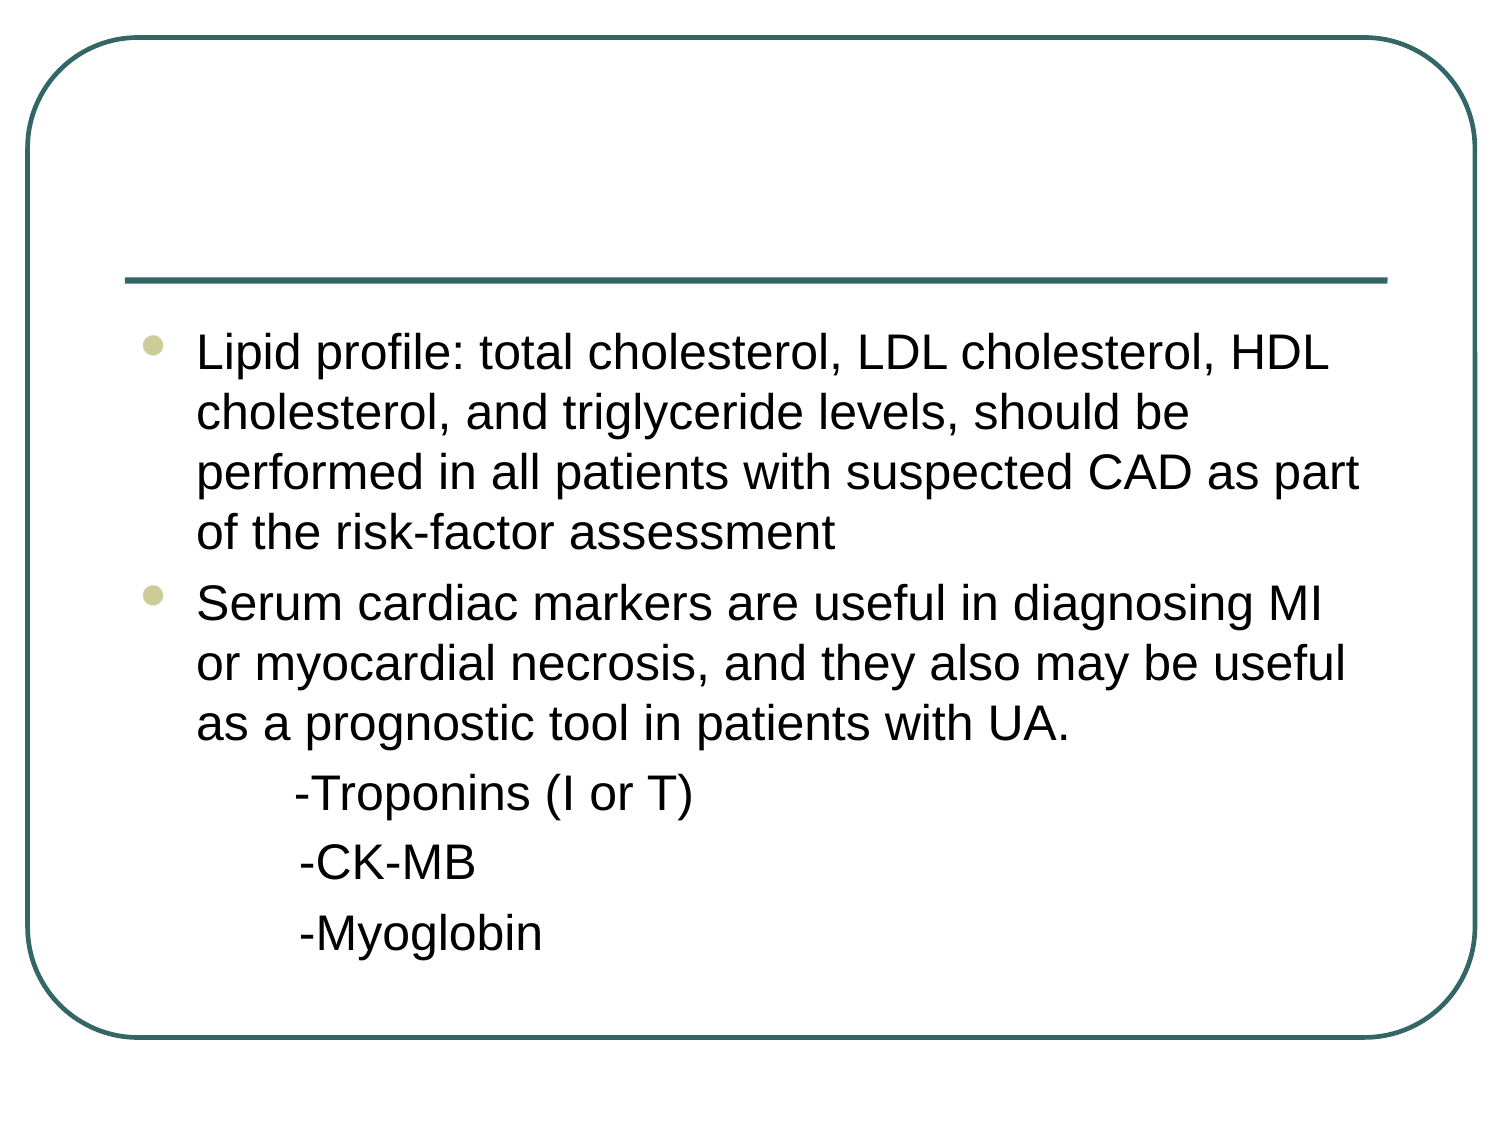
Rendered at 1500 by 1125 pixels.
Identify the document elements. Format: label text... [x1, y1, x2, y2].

list Lipid profile: total cholesterol, LDL cholesterol, HDL cholesterol, and triglyceride levels, should be performed in all patients with suspected CAD as part of the risk-factor assessment Serum cardiac markers are useful in diagnosing MI or myocardial necrosis, and they also may be useful as a prognostic tool in patients with UA. -Troponins (I or T) -CK-MB -Myoglobin [124, 312, 1388, 976]
